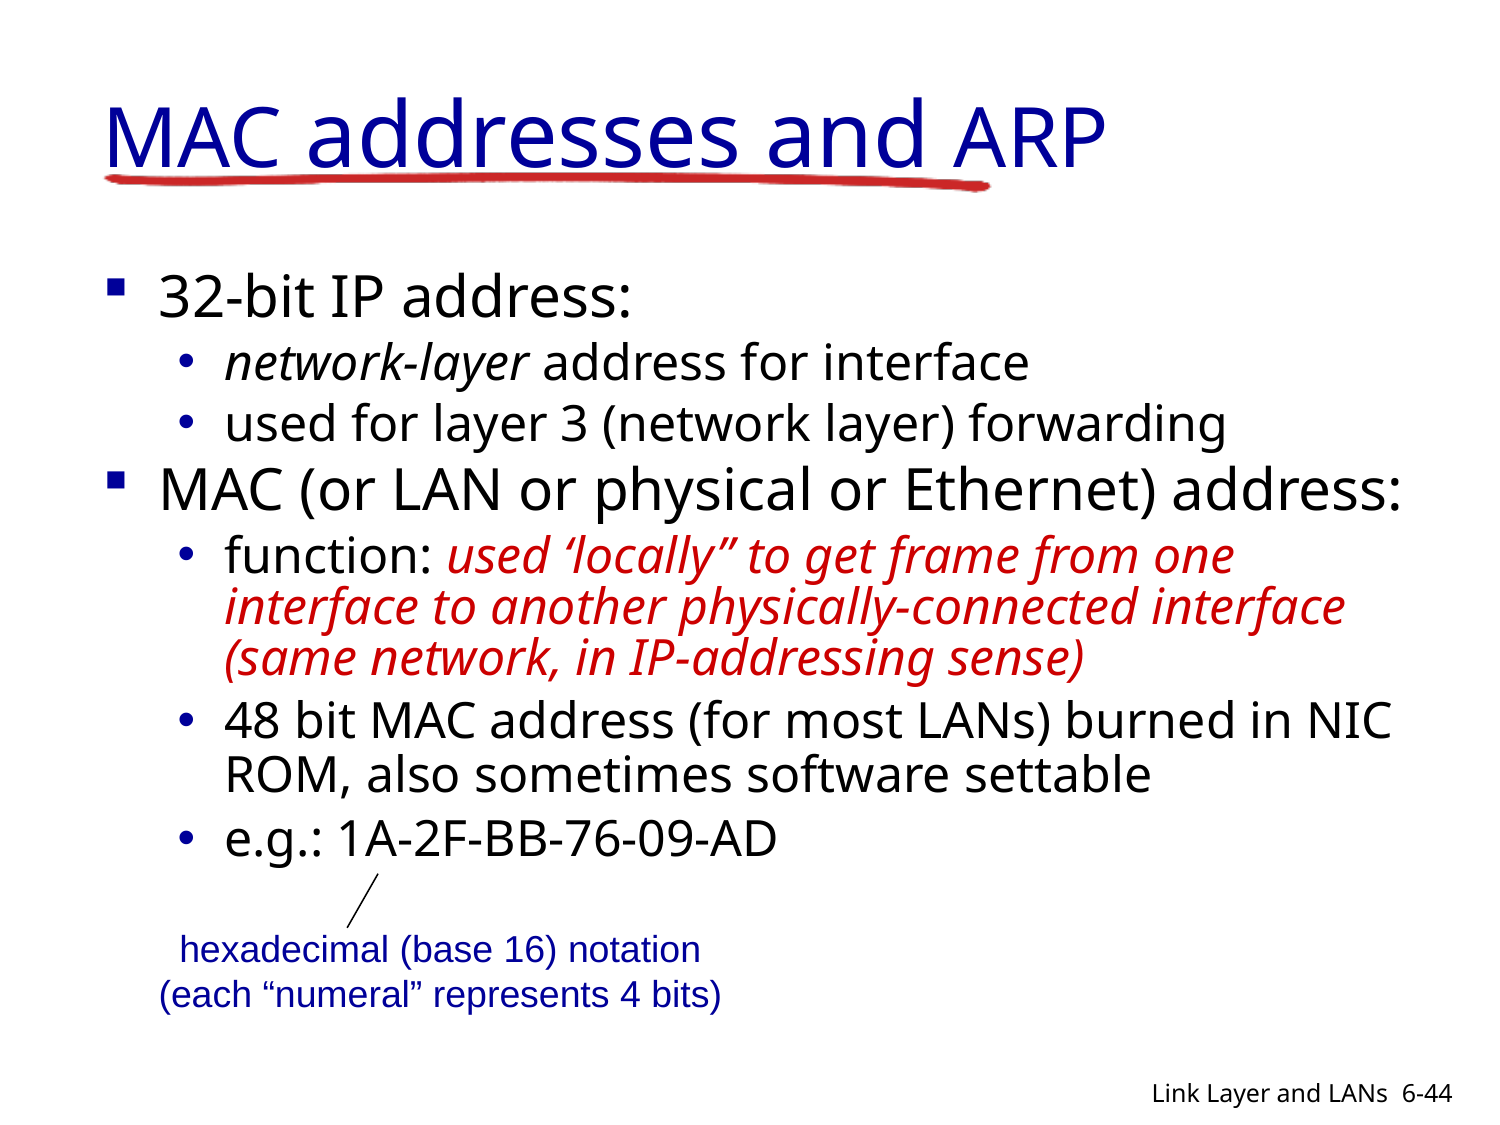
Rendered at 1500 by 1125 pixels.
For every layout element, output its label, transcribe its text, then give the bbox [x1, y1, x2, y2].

slide_number 6-44 [1387, 1069, 1478, 1115]
picture [100, 168, 1001, 198]
title MAC addresses and ARP [87, 37, 1363, 225]
text_box hexadecimal (base 16) notation (each “numeral” represents 4 bits) [143, 917, 738, 1022]
footer Link Layer and LANs [1045, 1069, 1404, 1110]
list 32-bit IP address: network-layer address for interface used for layer 3 (network layer) forwarding MAC (or LAN or physical or Ethernet) address: function: used ‘locally” to get frame from one interface to another physically-connected interface (same network, in IP-addressing sense) 48 bit MAC address (for most LANs) burned in NIC ROM, also sometimes software settable e.g.: 1A-2F-BB-76-09-AD [87, 262, 1441, 1025]
